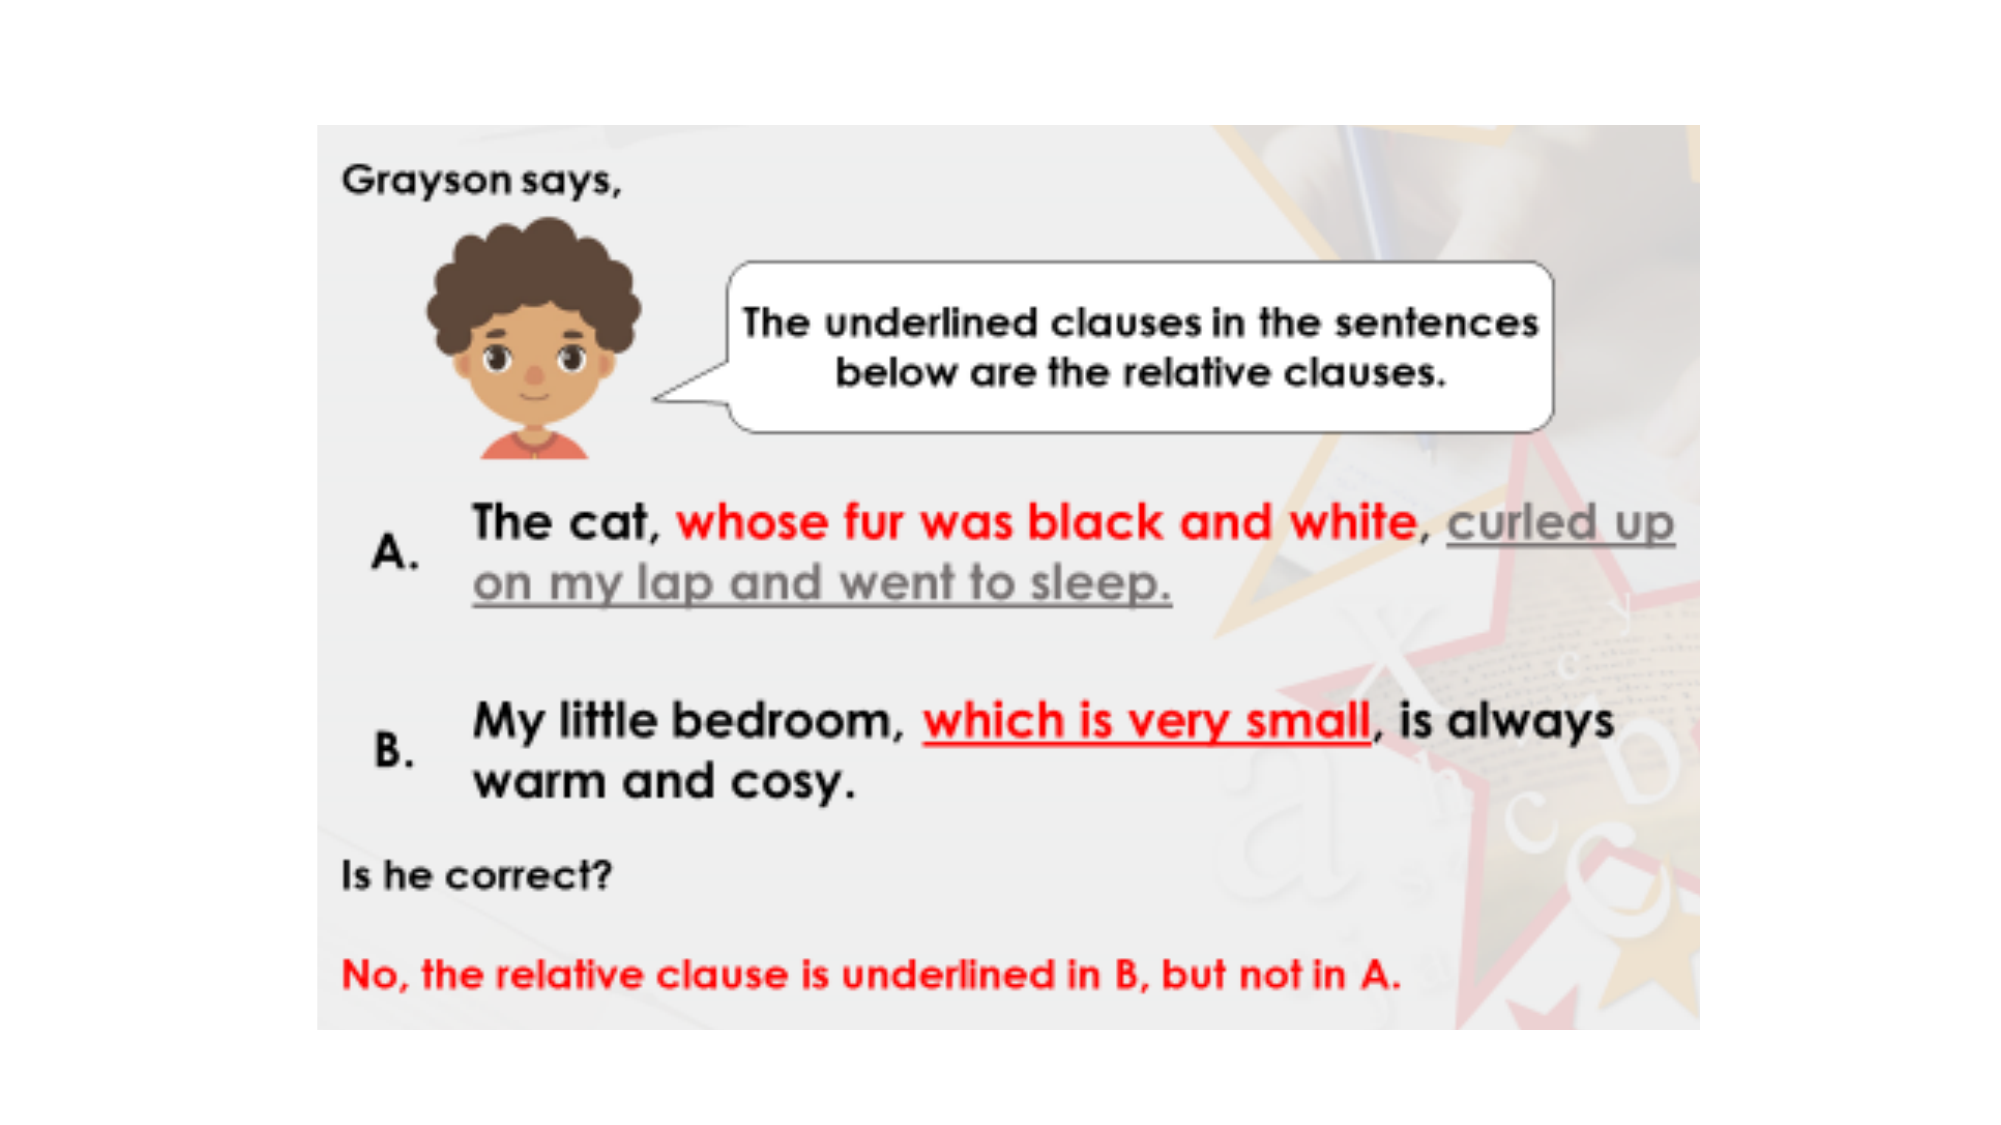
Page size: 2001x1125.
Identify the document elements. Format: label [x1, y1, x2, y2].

picture [317, 124, 1700, 1031]
